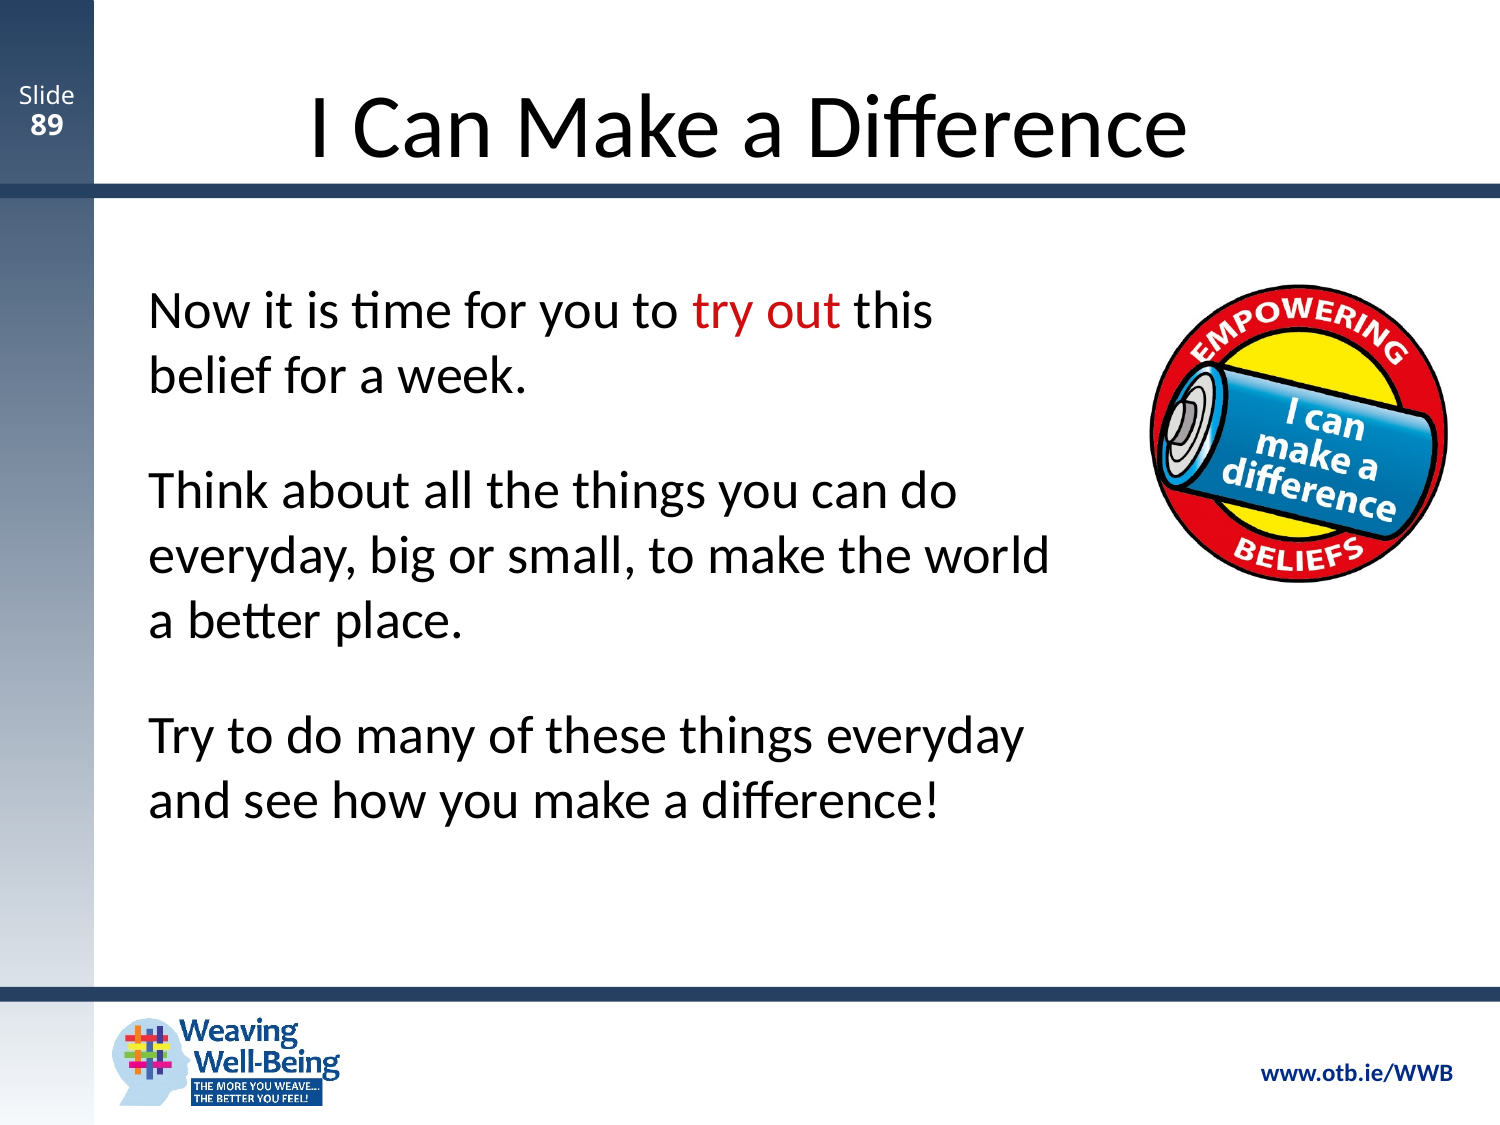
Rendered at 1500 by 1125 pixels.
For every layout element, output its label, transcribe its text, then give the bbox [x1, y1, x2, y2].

title I Can Make a Difference [75, 45, 1425, 197]
text_box Slide 89 [0, 58, 95, 150]
list Now it is time for you to try out this belief for a week. Think about all the things you can do everyday, big or small, to make the world a better place. Try to do many of these things everyday and see how you make a difference! [134, 267, 1069, 890]
picture [1137, 272, 1449, 583]
picture [112, 1013, 340, 1106]
